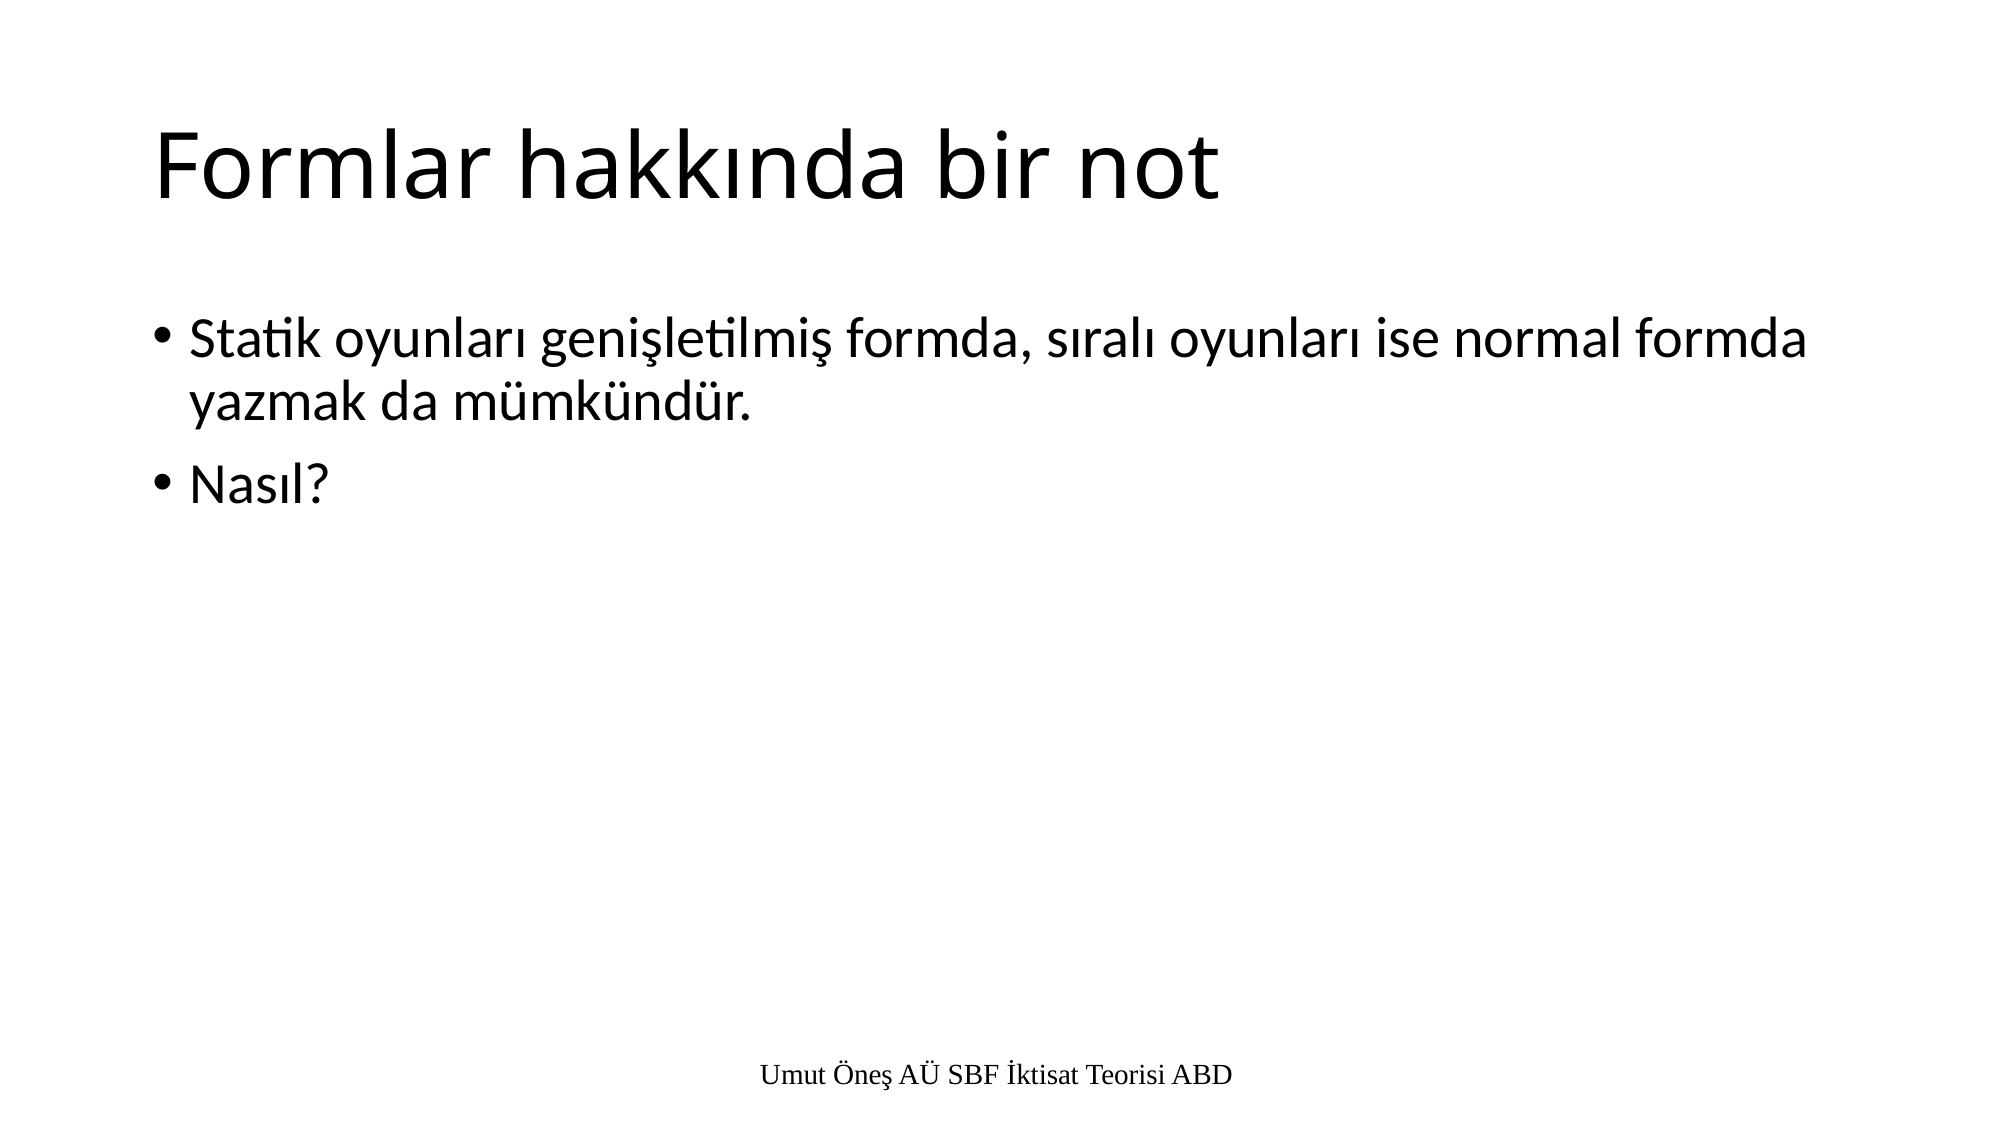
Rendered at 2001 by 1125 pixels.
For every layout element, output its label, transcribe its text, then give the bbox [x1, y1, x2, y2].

list Statik oyunları genişletilmiş formda, sıralı oyunları ise normal formda yazmak da mümkündür. Nasıl? [137, 299, 1863, 1014]
footer Umut Öneş AÜ SBF İktisat Teorisi ABD [662, 1042, 1338, 1103]
title Formlar hakkında bir not [137, 59, 1863, 278]
